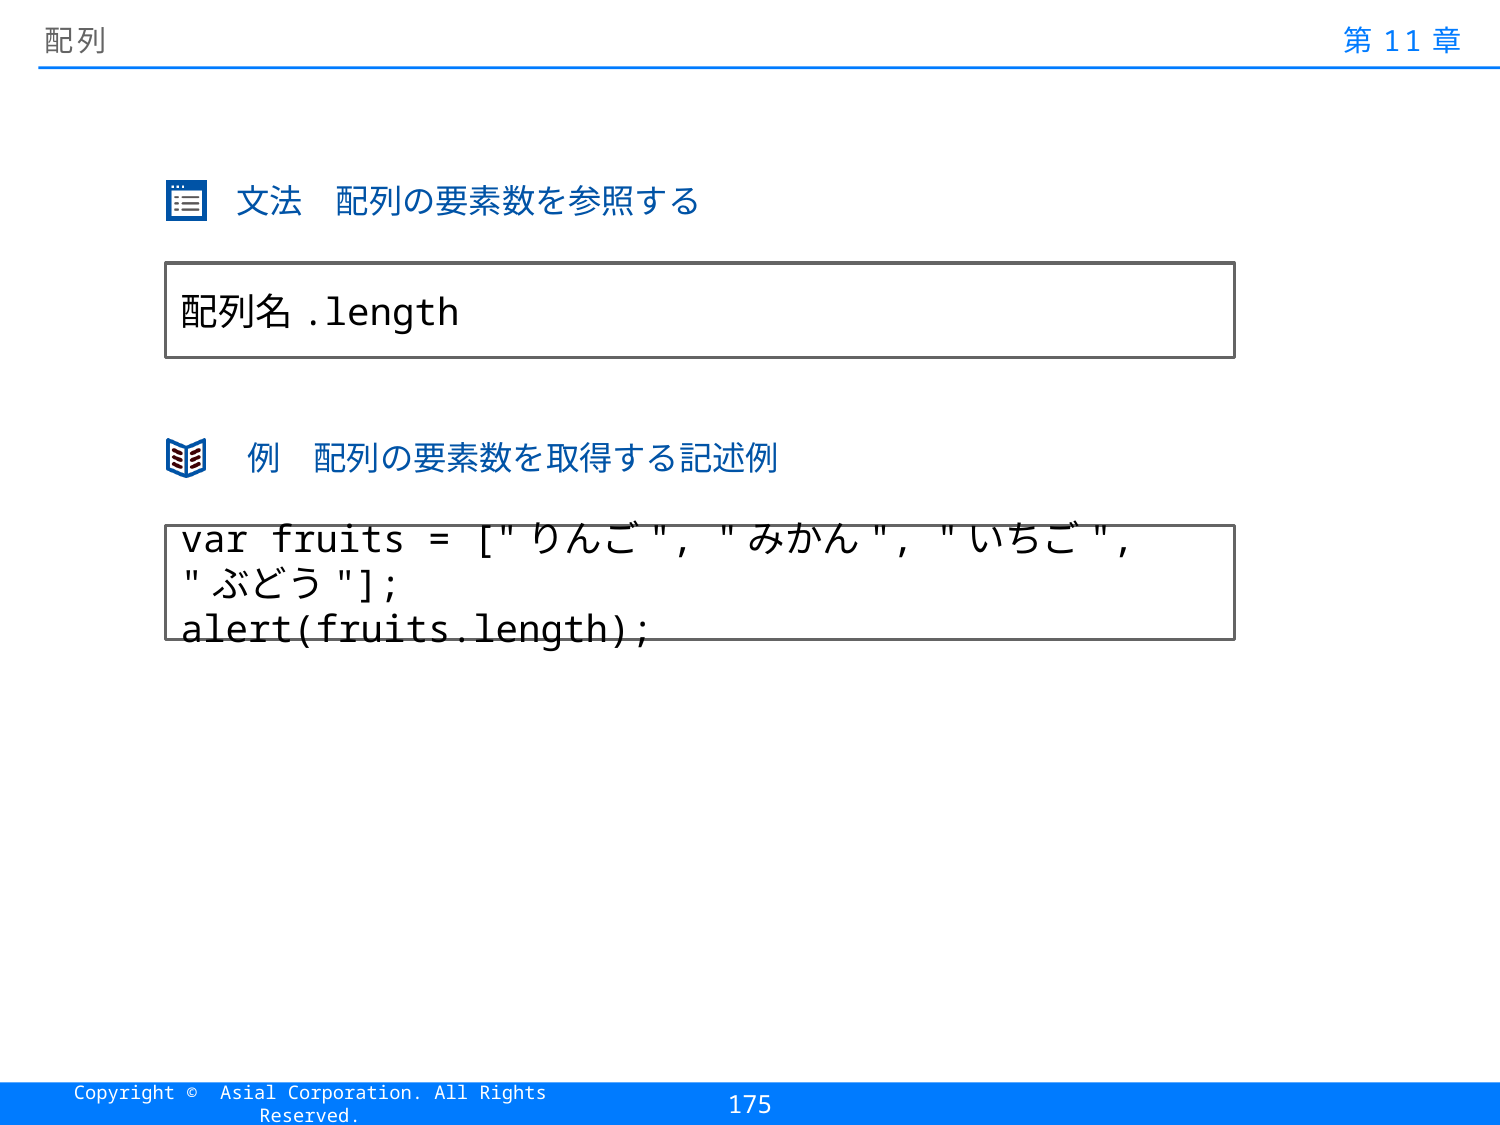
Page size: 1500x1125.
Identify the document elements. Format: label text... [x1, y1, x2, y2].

slide_number 175 [581, 1075, 919, 1125]
text_box 例 配列の要素数を取得する記述例 [217, 430, 795, 485]
text_box 配列名.length [164, 261, 1236, 360]
picture [166, 180, 207, 221]
text_box var fruits = ["りんご", "みかん", "いちご", "ぶどう"]; alert(fruits.length); [164, 523, 1236, 641]
picture [166, 438, 206, 478]
title 配列 [29, 7, 702, 72]
text_box 文法 配列の要素数を参照する [221, 172, 717, 228]
list 第11章 [702, 7, 1477, 72]
